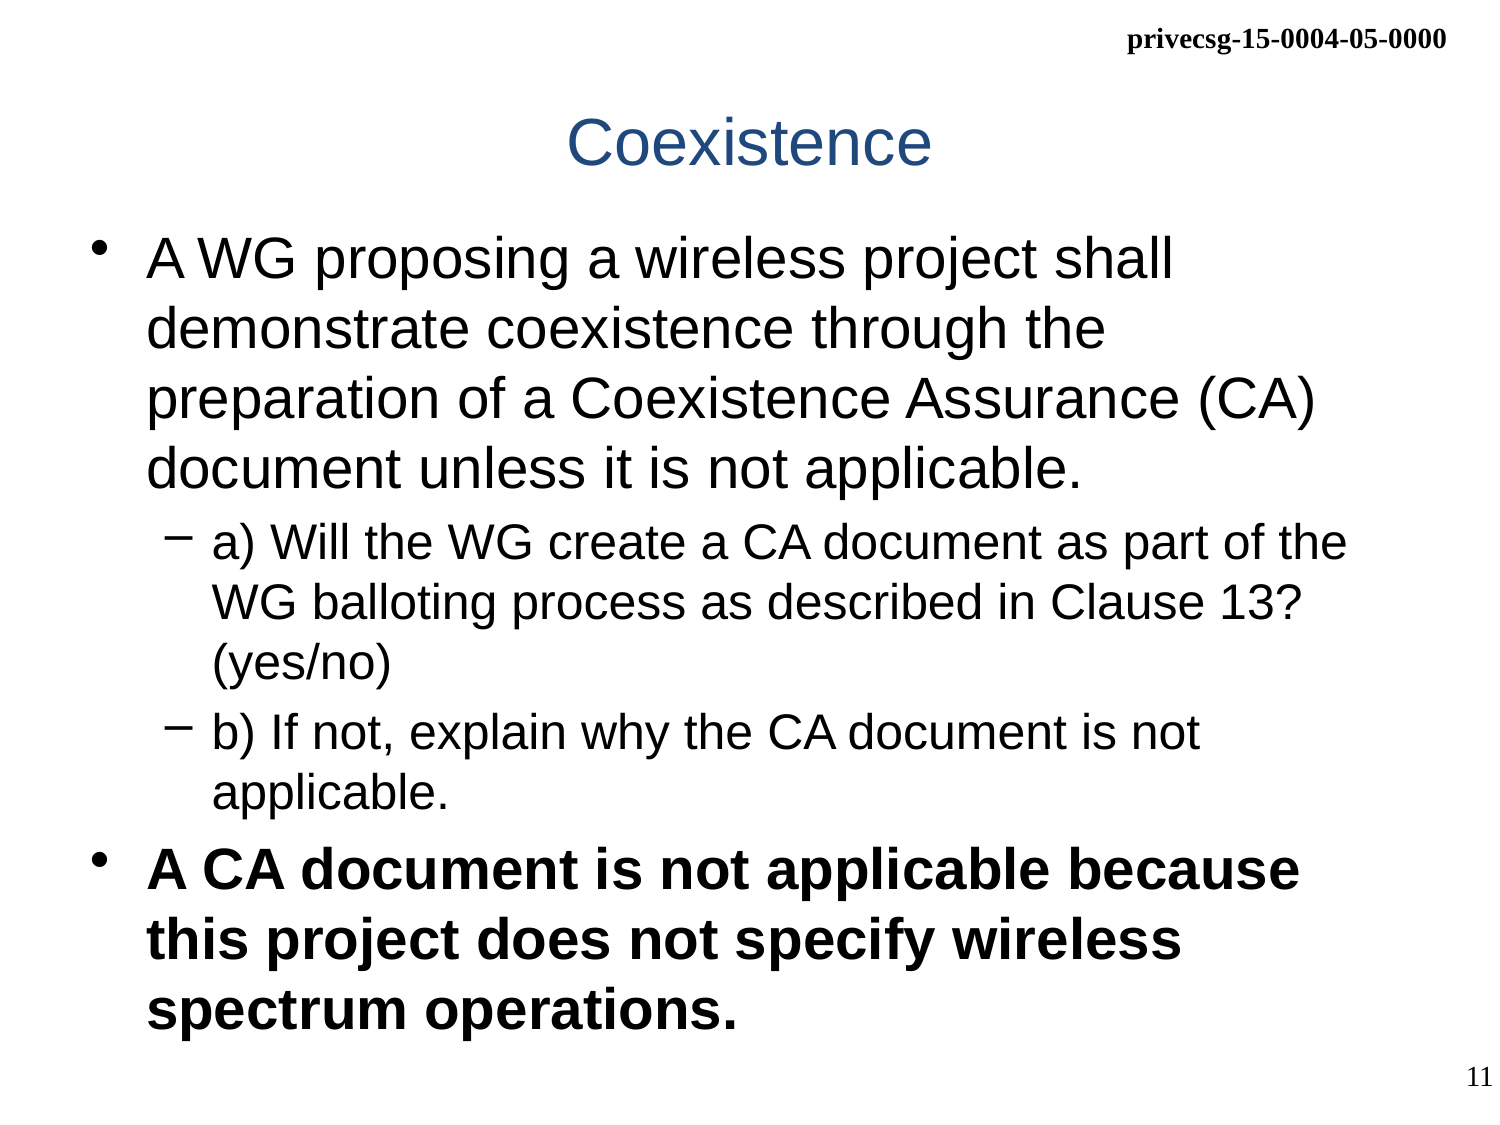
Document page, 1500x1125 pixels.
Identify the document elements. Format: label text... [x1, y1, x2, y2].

title Coexistence [75, 45, 1425, 212]
list A WG proposing a wireless project shall demonstrate coexistence through the preparation of a Coexistence Assurance (CA) document unless it is not applicable. a) Will the WG create a CA document as part of the WG balloting process as described in Clause 13? (yes/no) b) If not, explain why the CA document is not applicable. A CA document is not applicable because this project does not specify wireless spectrum operations. [75, 212, 1425, 955]
